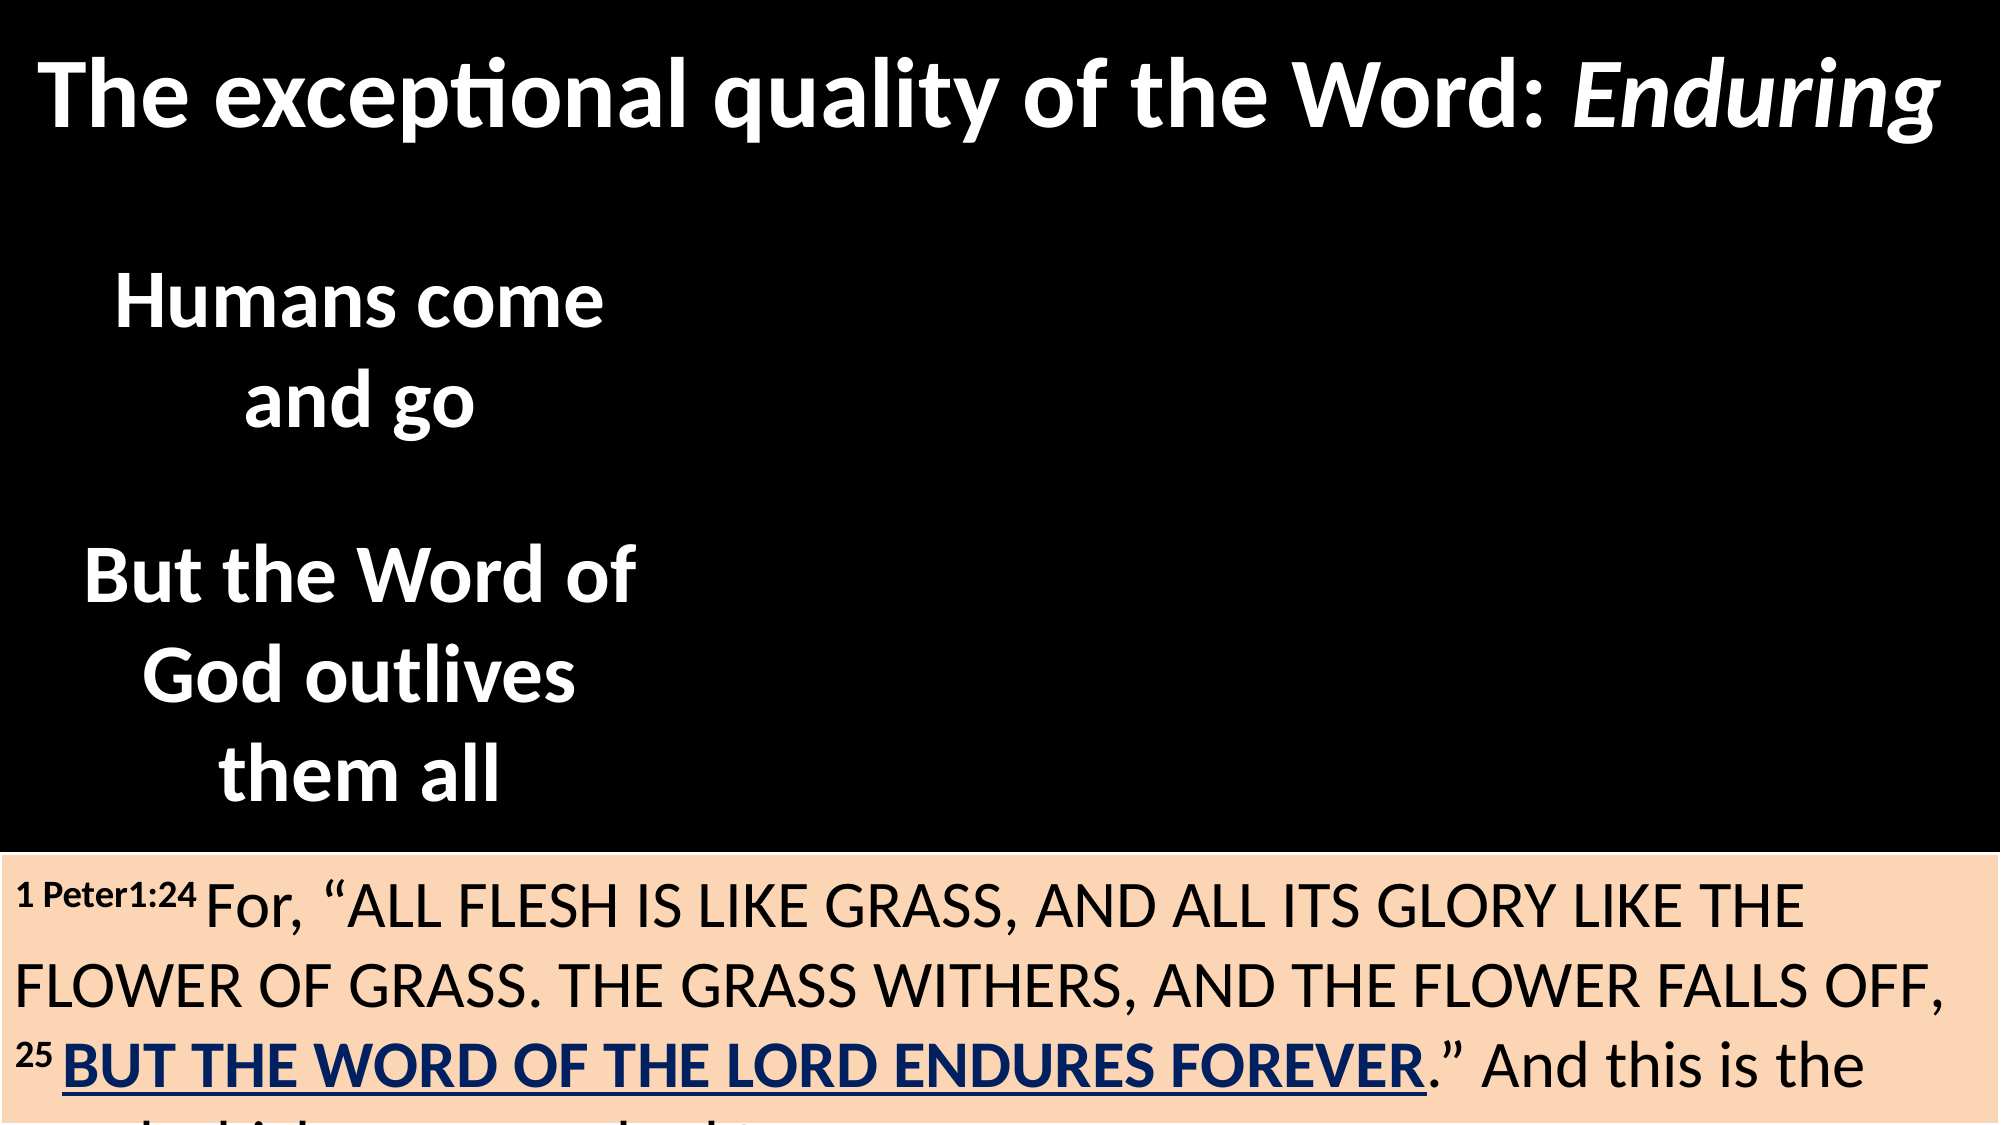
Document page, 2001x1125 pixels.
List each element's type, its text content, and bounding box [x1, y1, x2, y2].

text_box The exceptional quality of the Word: Enduring [0, 11, 2000, 165]
text_box But the Word of God outlives them all [45, 610, 675, 728]
text_box Humans come and go [45, 285, 675, 403]
text_box 1 Peter1:24 For, “All flesh is like grass, And all its glory like the flower of grass. The grass withers, And the flower falls off, 25 But the word of the Lord endures forever.” And this is the word which was preached to you. [0, 852, 2000, 1125]
